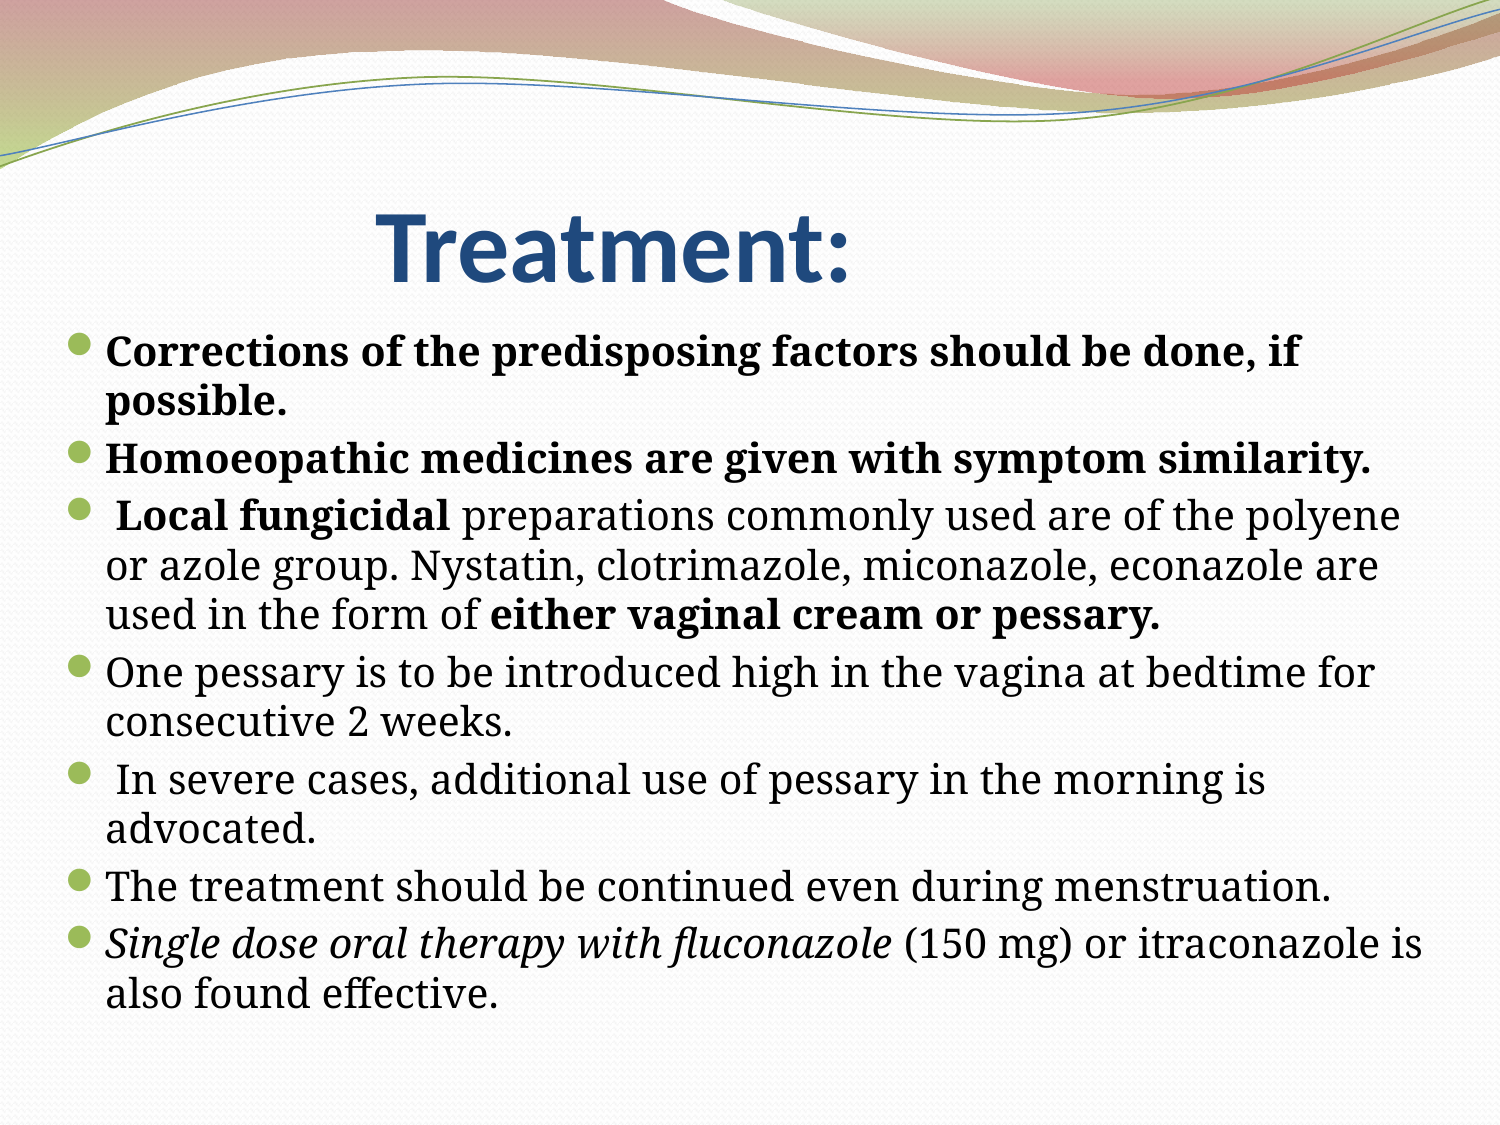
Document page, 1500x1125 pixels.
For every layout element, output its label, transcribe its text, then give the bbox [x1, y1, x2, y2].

title Treatment: [375, 115, 1425, 303]
list Corrections of the predisposing factors should be done, if possible. Homoeopathic medicines are given with symptom similarity. Local fungicidal preparations commonly used are of the polyene or azole group. Nystatin, clotrimazole, miconazole, econazole are used in the form of either vaginal cream or pessary. One pessary is to be introduced high in the vagina at bedtime for consecutive 2 weeks. In severe cases, additional use of pessary in the morning is advocated. The treatment should be continued even during menstruation. Single dose oral therapy with fluconazole (150 mg) or itraconazole is also found effective. [50, 317, 1463, 1038]
